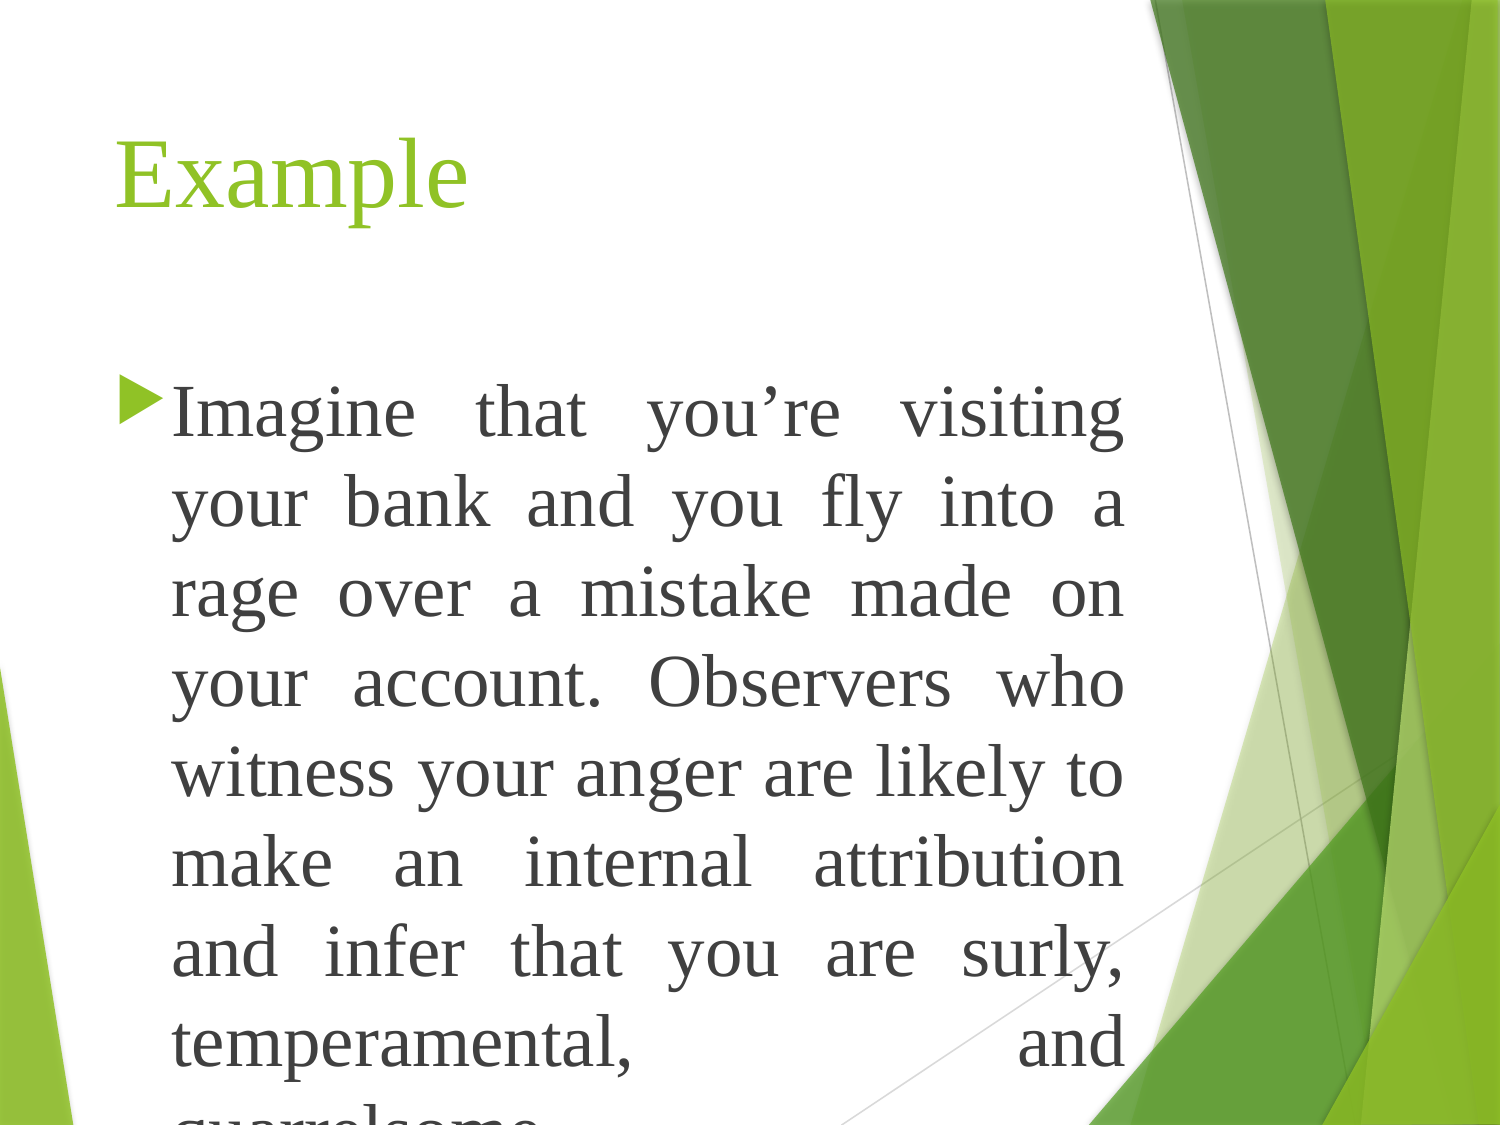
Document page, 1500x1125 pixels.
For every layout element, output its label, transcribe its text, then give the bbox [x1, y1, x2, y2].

list Imagine that you’re visiting your bank and you fly into a rage over a mistake made on your account. Observers who witness your anger are likely to make an internal attribution and infer that you are surly, temperamental, and quarrelsome. [99, 354, 1142, 992]
title Example [99, 99, 1142, 317]
